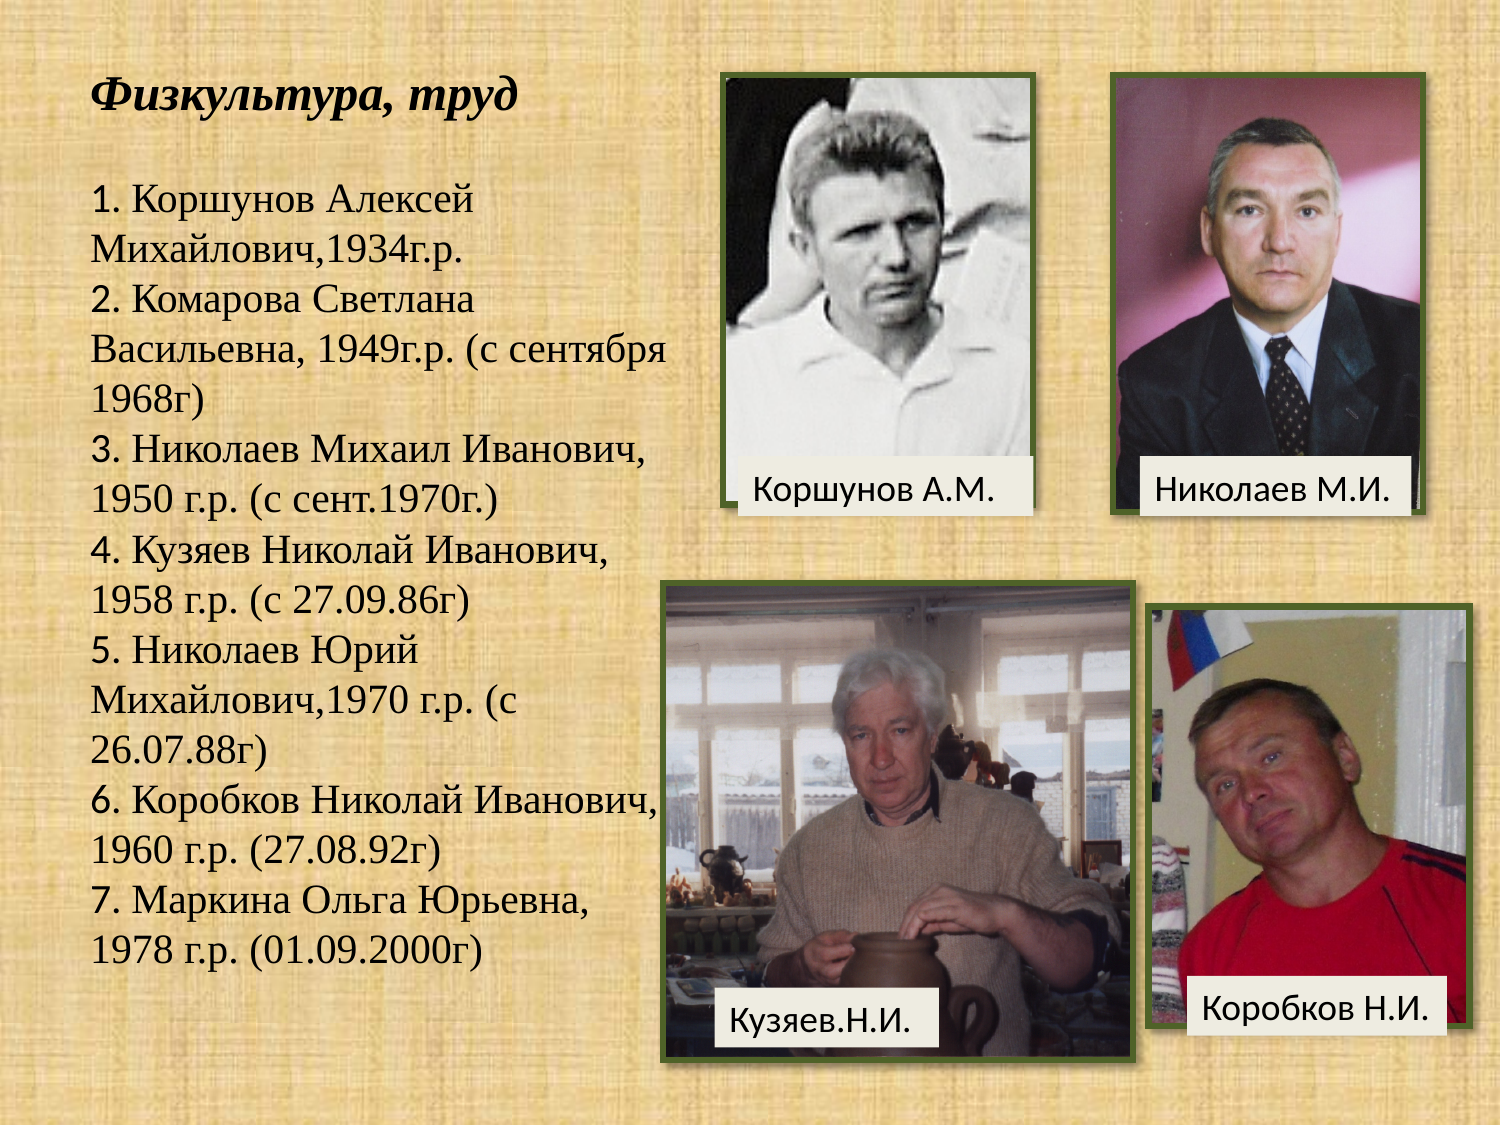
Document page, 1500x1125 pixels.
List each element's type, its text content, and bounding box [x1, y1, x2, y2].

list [1115, 77, 1421, 510]
title Физкультура, труд 1. Коршунов Алексей Михайлович,1934г.р. 2. Комарова Светлана Васильевна, 1949г.р. (с сентября 1968г) 3. Николаев Михаил Иванович, 1950 г.р. (с сент.1970г.) 4. Кузяев Николай Иванович, 1958 г.р. (с 27.09.86г) 5. Николаев Юрий Михайлович,1970 г.р. (с 26.07.88г) 6. Коробков Николай Иванович, 1960 г.р. (27.08.92г) 7. Маркина Ольга Юрьевна, 1978 г.р. (01.09.2000г) [75, 45, 691, 988]
picture [0, 0, 1500, 1125]
text_box Коробков Н.И. [1187, 1032, 1447, 1036]
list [726, 77, 1030, 502]
text_box Коршунов А.М. [738, 456, 1034, 516]
